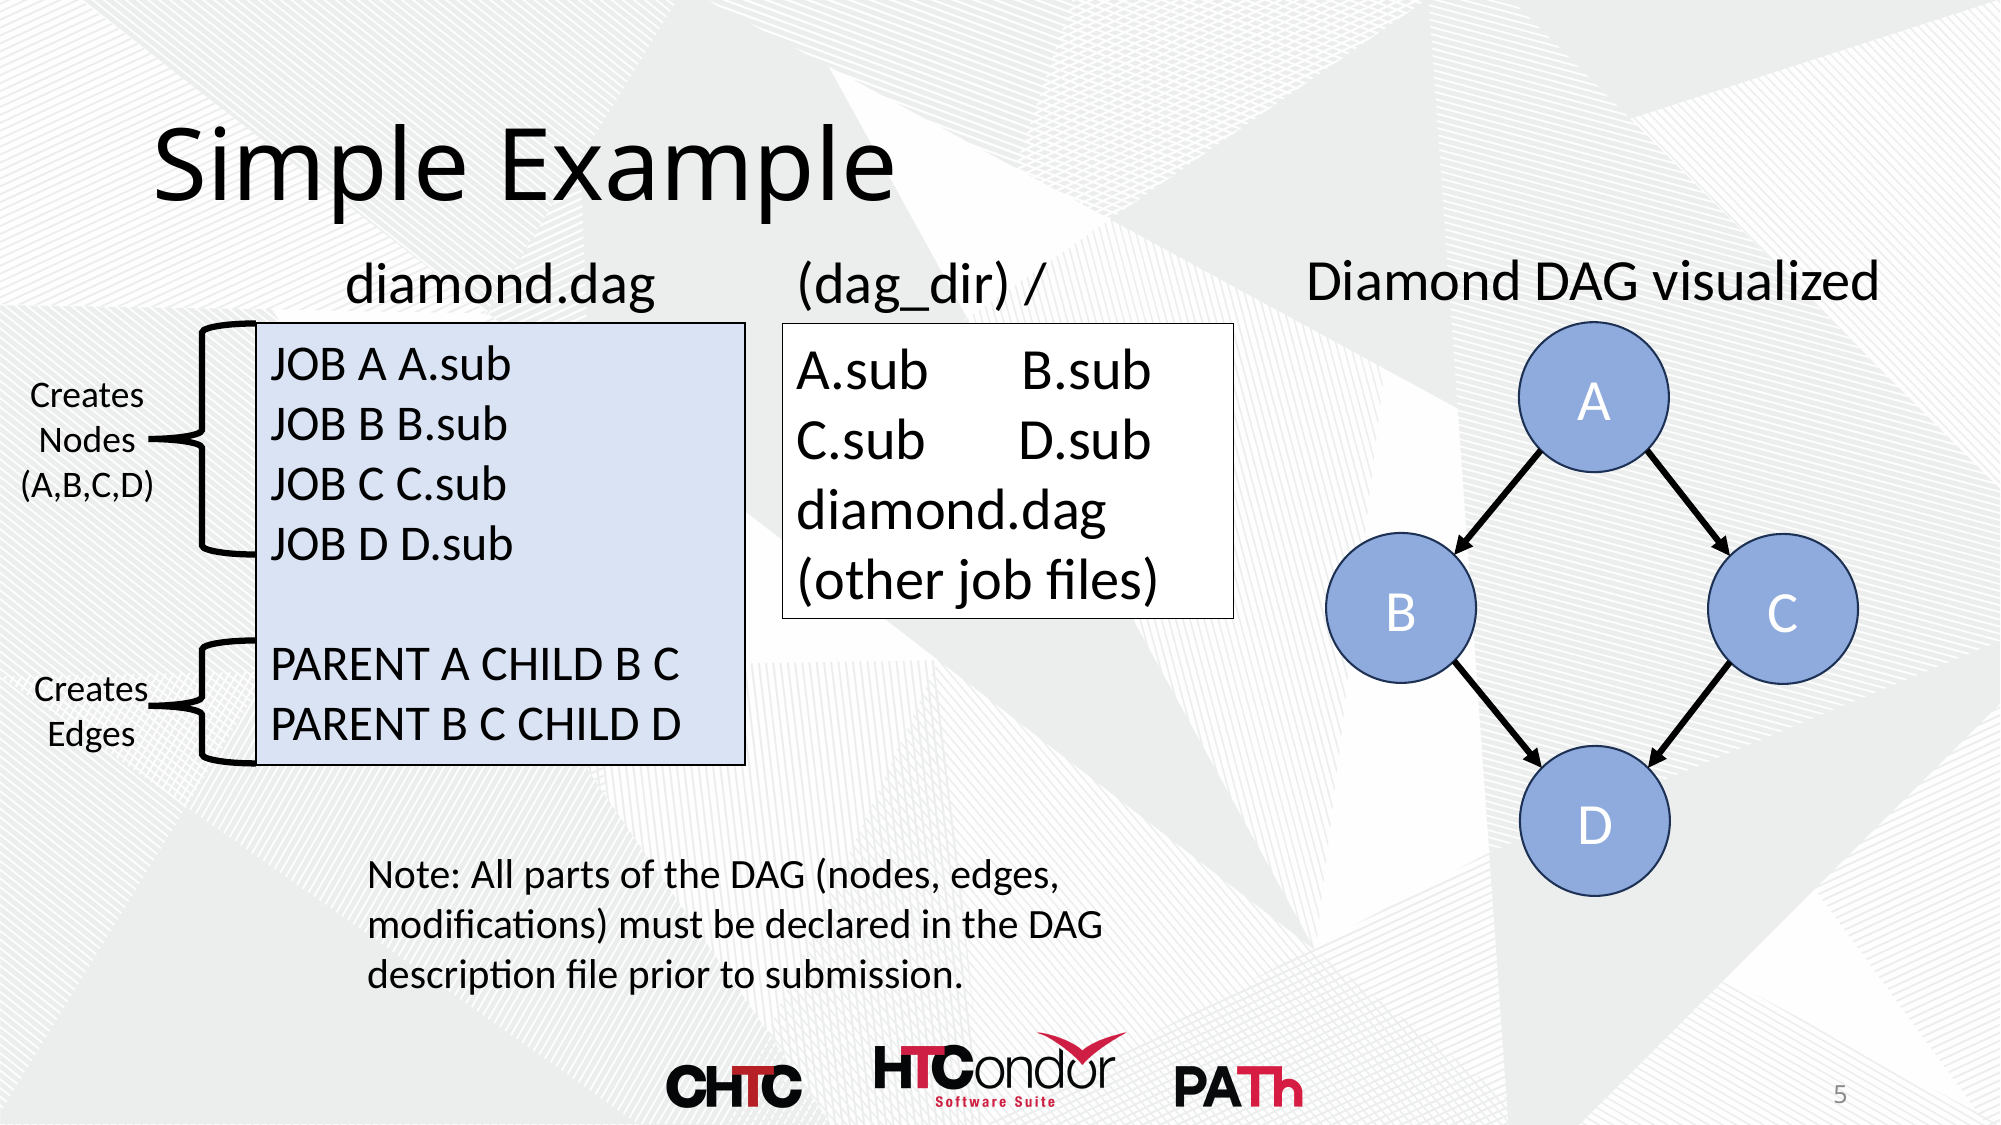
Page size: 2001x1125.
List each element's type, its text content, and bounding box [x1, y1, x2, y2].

title Simple Example [137, 59, 1863, 278]
picture [0, 442, 255, 702]
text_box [1454, 660, 1542, 768]
picture [0, 0, 2001, 1125]
text_box Note: All parts of the DAG (nodes, edges, modifications) must be declared in the DAG description file prior to submission. [352, 838, 1212, 1004]
text_box [148, 639, 256, 764]
text_box Creates Edges [0, 656, 185, 762]
text_box JOB A A.sub JOB B B.sub JOB C C.sub JOB D D.sub PARENT A CHILD B C PARENT B C CHILD D [255, 322, 746, 766]
slide_number 5 [1638, 1059, 1863, 1120]
text_box D [1518, 744, 1671, 897]
text_box (dag_dir) / [782, 238, 1068, 323]
text_box C [1707, 532, 1860, 685]
text_box A [1517, 321, 1670, 474]
text_box B [1325, 531, 1478, 684]
text_box A.sub B.sub C.sub D.sub diamond.dag (other job files) [782, 323, 1234, 619]
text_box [1646, 450, 1731, 556]
text_box [148, 322, 256, 556]
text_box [1647, 661, 1730, 768]
text_box Diamond DAG visualized [1270, 234, 1918, 320]
text_box diamond.dag [313, 238, 688, 323]
text_box Creates Nodes (A,B,C,D) [0, 362, 181, 512]
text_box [1454, 450, 1541, 555]
